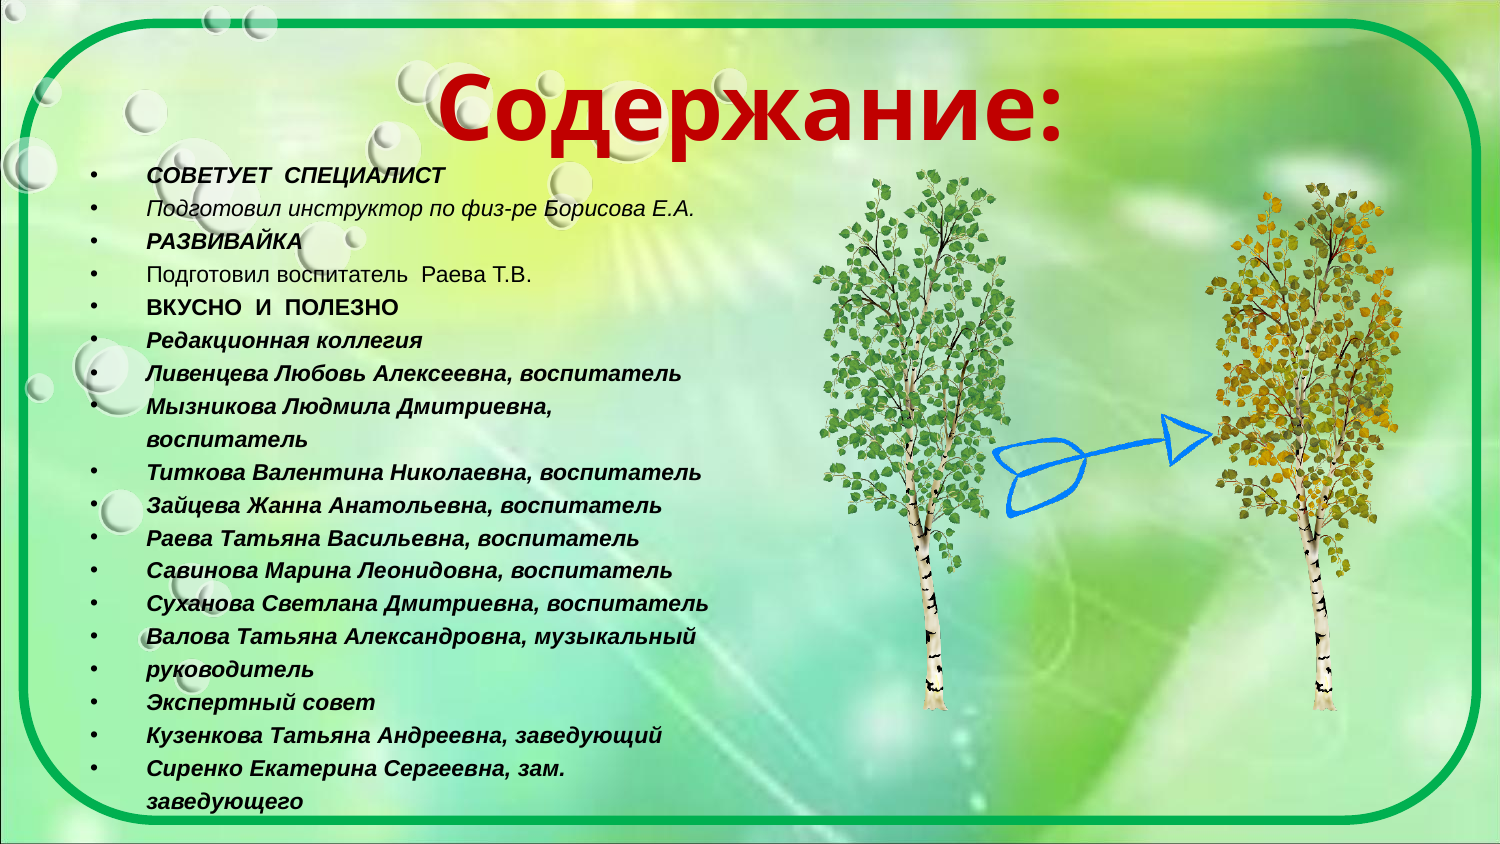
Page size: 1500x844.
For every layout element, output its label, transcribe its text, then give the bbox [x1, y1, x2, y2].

title Содержание: [75, 33, 1425, 160]
list СОВЕТУЕТ СПЕЦИАЛИСТ Подготовил инструктор по физ-ре Борисова Е.А. РАЗВИВАЙКА Подготовил воспитатель Раева Т.В. ВКУСНО И ПОЛЕЗНО Редакционная коллегия Ливенцева Любовь Алексеевна, воспитатель Мызникова Людмила Дмитриевна, воспитатель Титкова Валентина Николаевна, воспитатель Зайцева Жанна Анатольевна, воспитатель Раева Татьяна Васильевна, воспитатель Савинова Марина Леонидовна, воспитатель Суханова Светлана Дмитриевна, воспитатель Валова Татьяна Александровна, музыкальный руководитель Экспертный совет Кузенкова Татьяна Андреевна, заведующий Сиренко Екатерина Сергеевна, зам. заведующего [75, 147, 642, 566]
picture [0, 0, 1500, 844]
